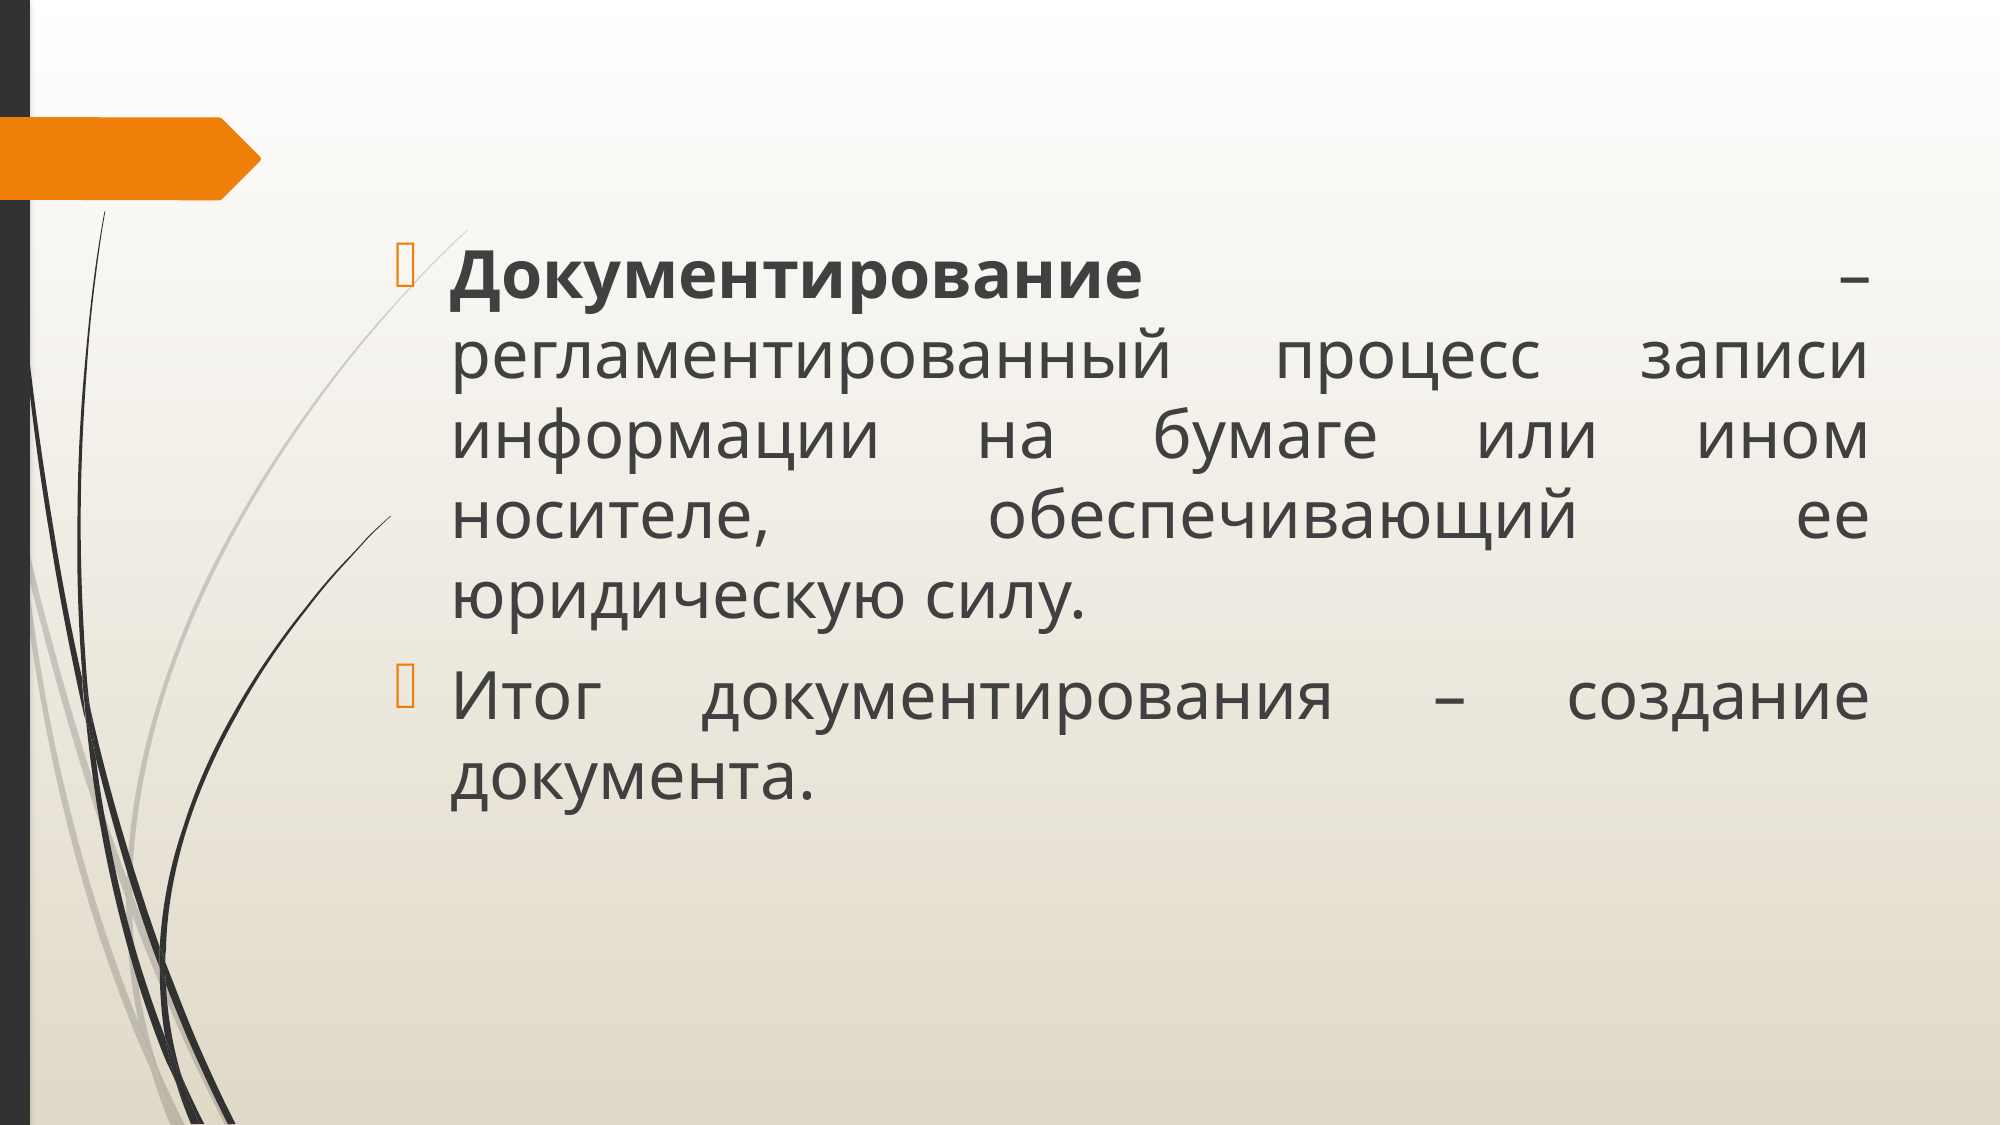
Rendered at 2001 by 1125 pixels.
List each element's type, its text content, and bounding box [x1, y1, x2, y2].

list Документирование – регламентированный процесс записи информации на бумаге или ином носителе, обеспечивающий ее юридическую силу. Итог документирования – создание документа. [379, 224, 1888, 970]
